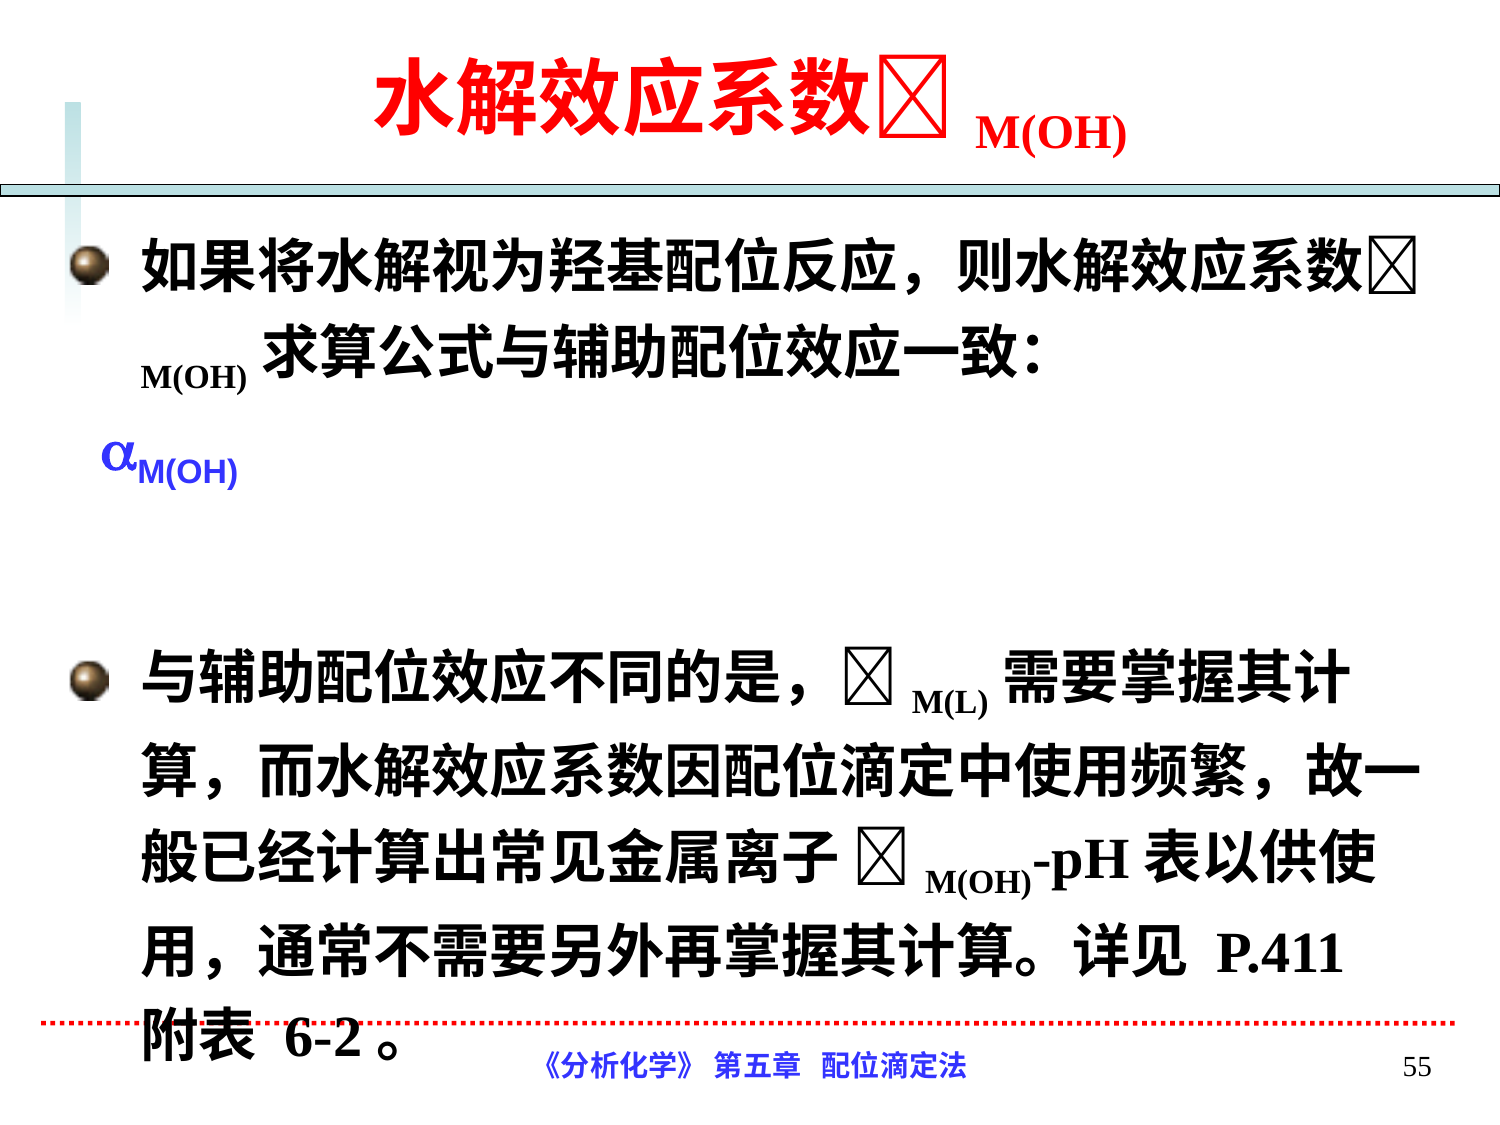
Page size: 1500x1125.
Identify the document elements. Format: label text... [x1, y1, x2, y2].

slide_number 55 [1096, 1039, 1447, 1118]
picture [68, 244, 109, 285]
title 水解效应系数M(OH) [75, 30, 1425, 173]
footer 《分析化学》 第五章 配位滴定法 [512, 1039, 988, 1118]
picture [68, 659, 109, 701]
